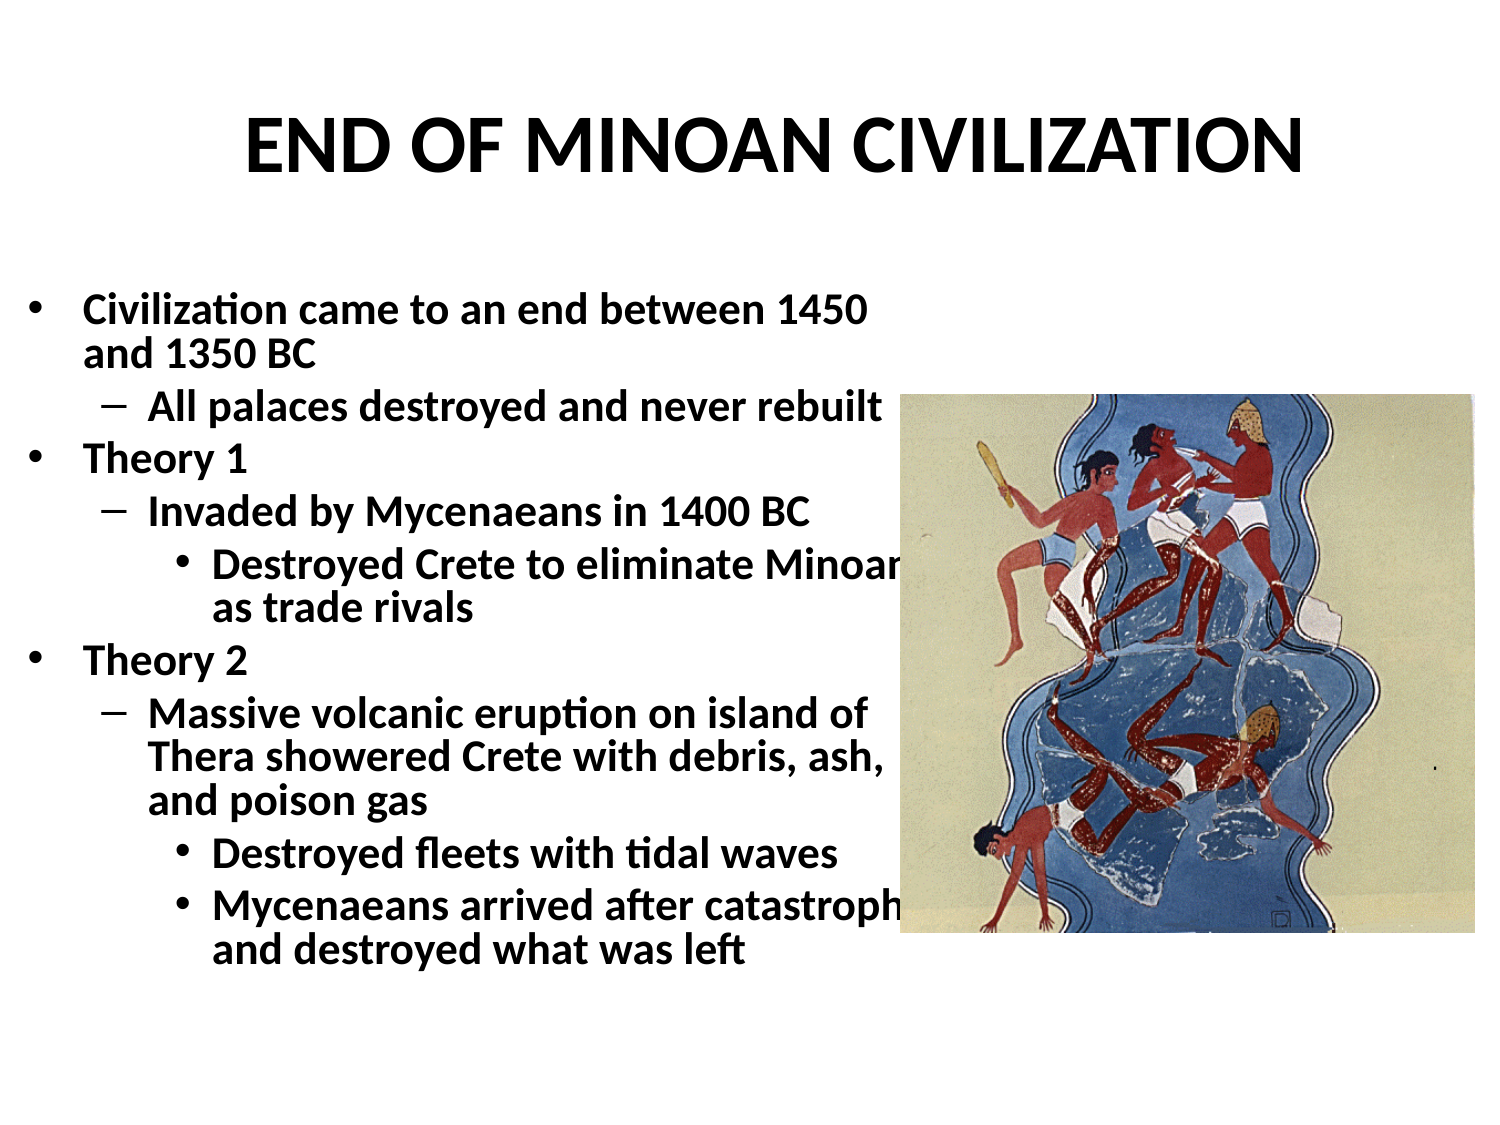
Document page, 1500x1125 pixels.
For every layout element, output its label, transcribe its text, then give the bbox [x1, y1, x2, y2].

text_box Civilization came to an end between 1450 and 1350 BC All palaces destroyed and never rebuilt Theory 1 Invaded by Mycenaeans in 1400 BC Destroyed Crete to eliminate Minoans as trade rivals Theory 2 Massive volcanic eruption on island of Thera showered Crete with debris, ash, and poison gas Destroyed fleets with tidal waves Mycenaeans arrived after catastrophe and destroyed what was left [12, 282, 950, 1025]
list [899, 393, 1476, 933]
title END OF MINOAN CIVILIZATION [99, 45, 1450, 233]
